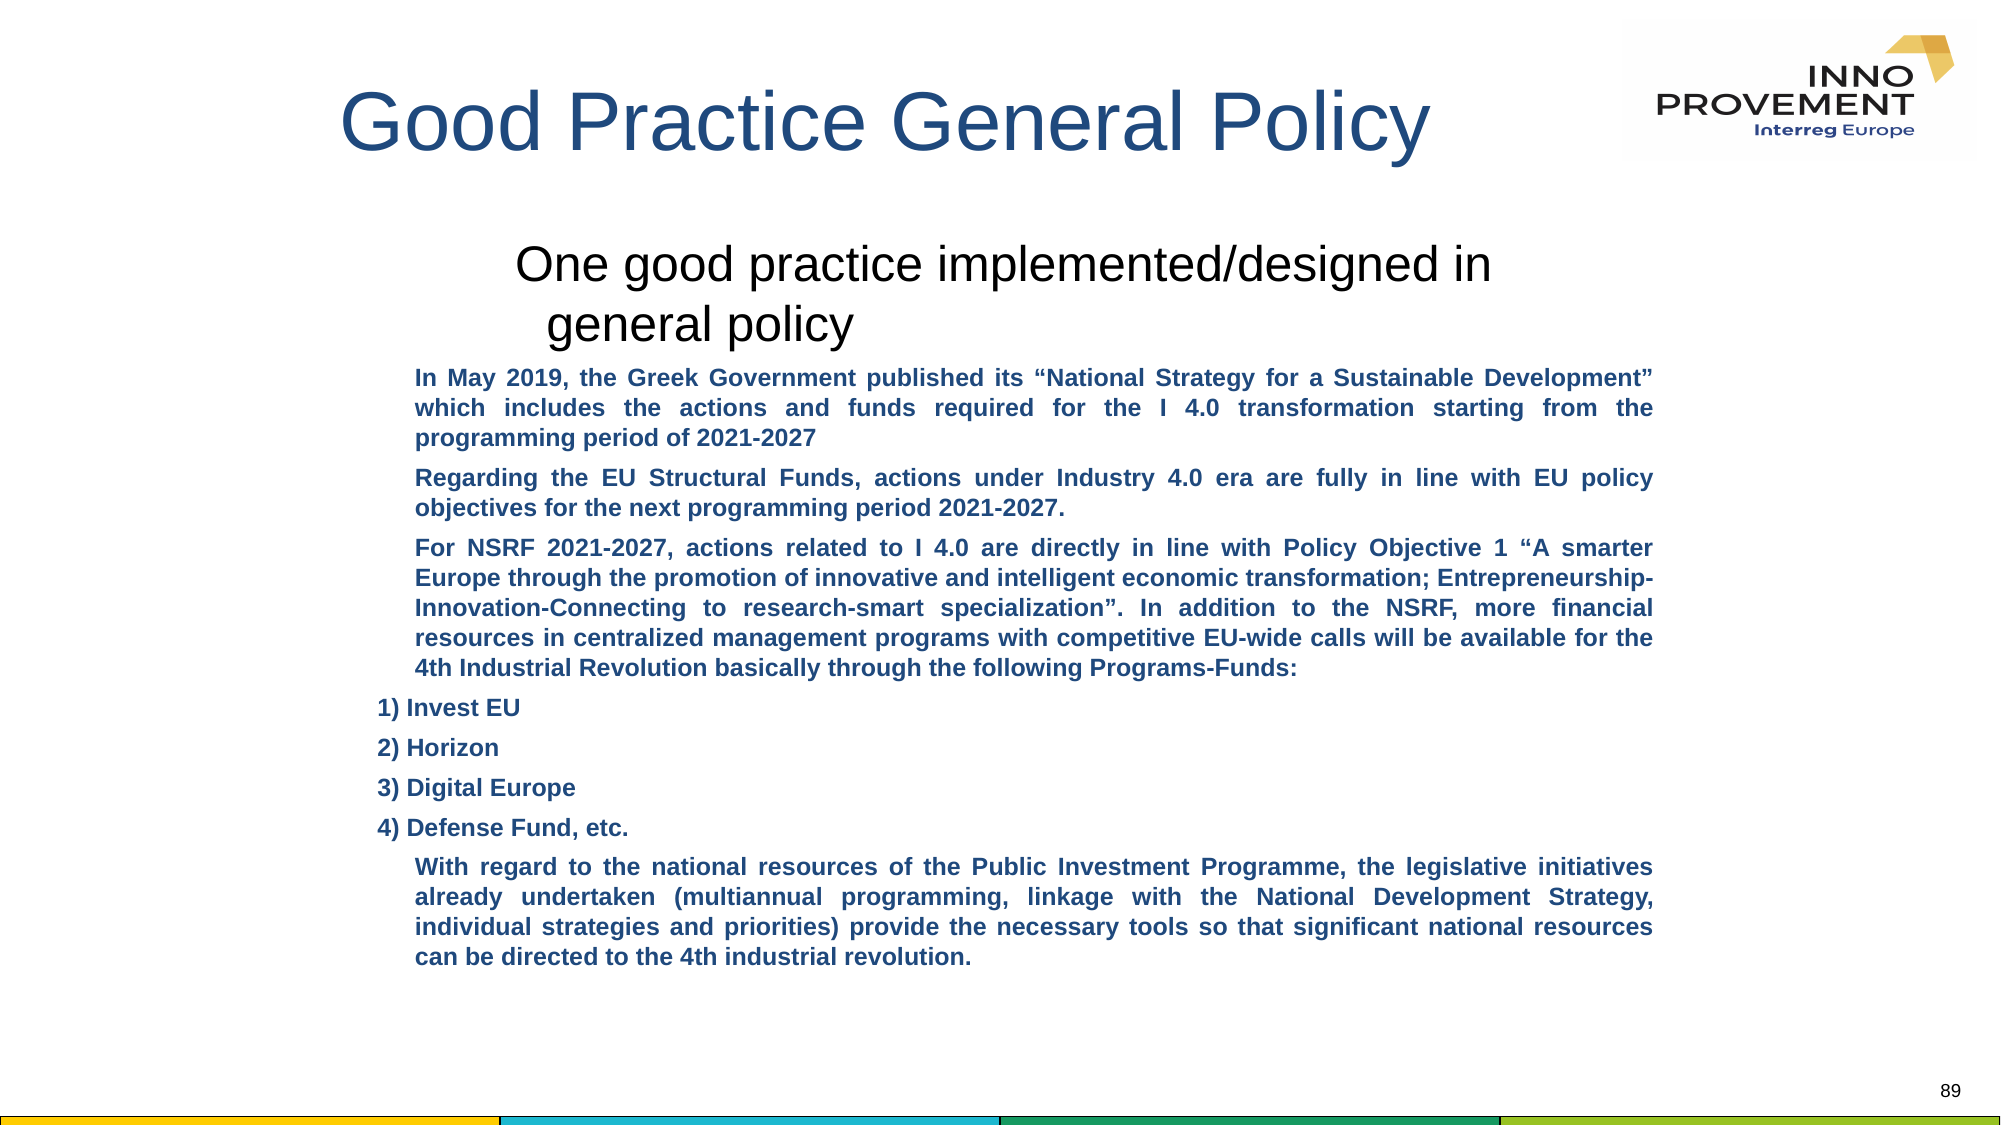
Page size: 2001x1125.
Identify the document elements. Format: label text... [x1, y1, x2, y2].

picture [1622, 19, 1977, 161]
list One good practice implemented/designed in general policy In May 2019, the Greek Government published its “National Strategy for a Sustainable Development” which includes the actions and funds required for the I 4.0 transformation starting from the programming period of 2021-2027 Regarding the EU Structural Funds, actions under Industry 4.0 era are fully in line with EU policy objectives for the next programming period 2021-2027. For NSRF 2021-2027, actions related to I 4.0 are directly in line with Policy Objective 1 “A smarter Europe through the promotion of innovative and intelligent economic transformation; Entrepreneurship-Innovation-Connecting to research-smart specialization”. In addition to the NSRF, more financial resources in centralized management programs with competitive EU-wide calls will be available for the 4th Industrial Revolution basically through the following Programs-Funds: 1) Invest EU 2) Horizon 3) Digital Europe 4) Defense Fund, etc. With regard to the national resources of the Public Investment Programme, the legislative initiatives already undertaken (multiannual programming, linkage with the National Development Strategy, individual strategies and priorities) provide the necessary tools so that significant national resources can be directed to the 4th industrial revolution. [324, 224, 1672, 1075]
title Good Practice General Policy [324, 70, 1675, 163]
